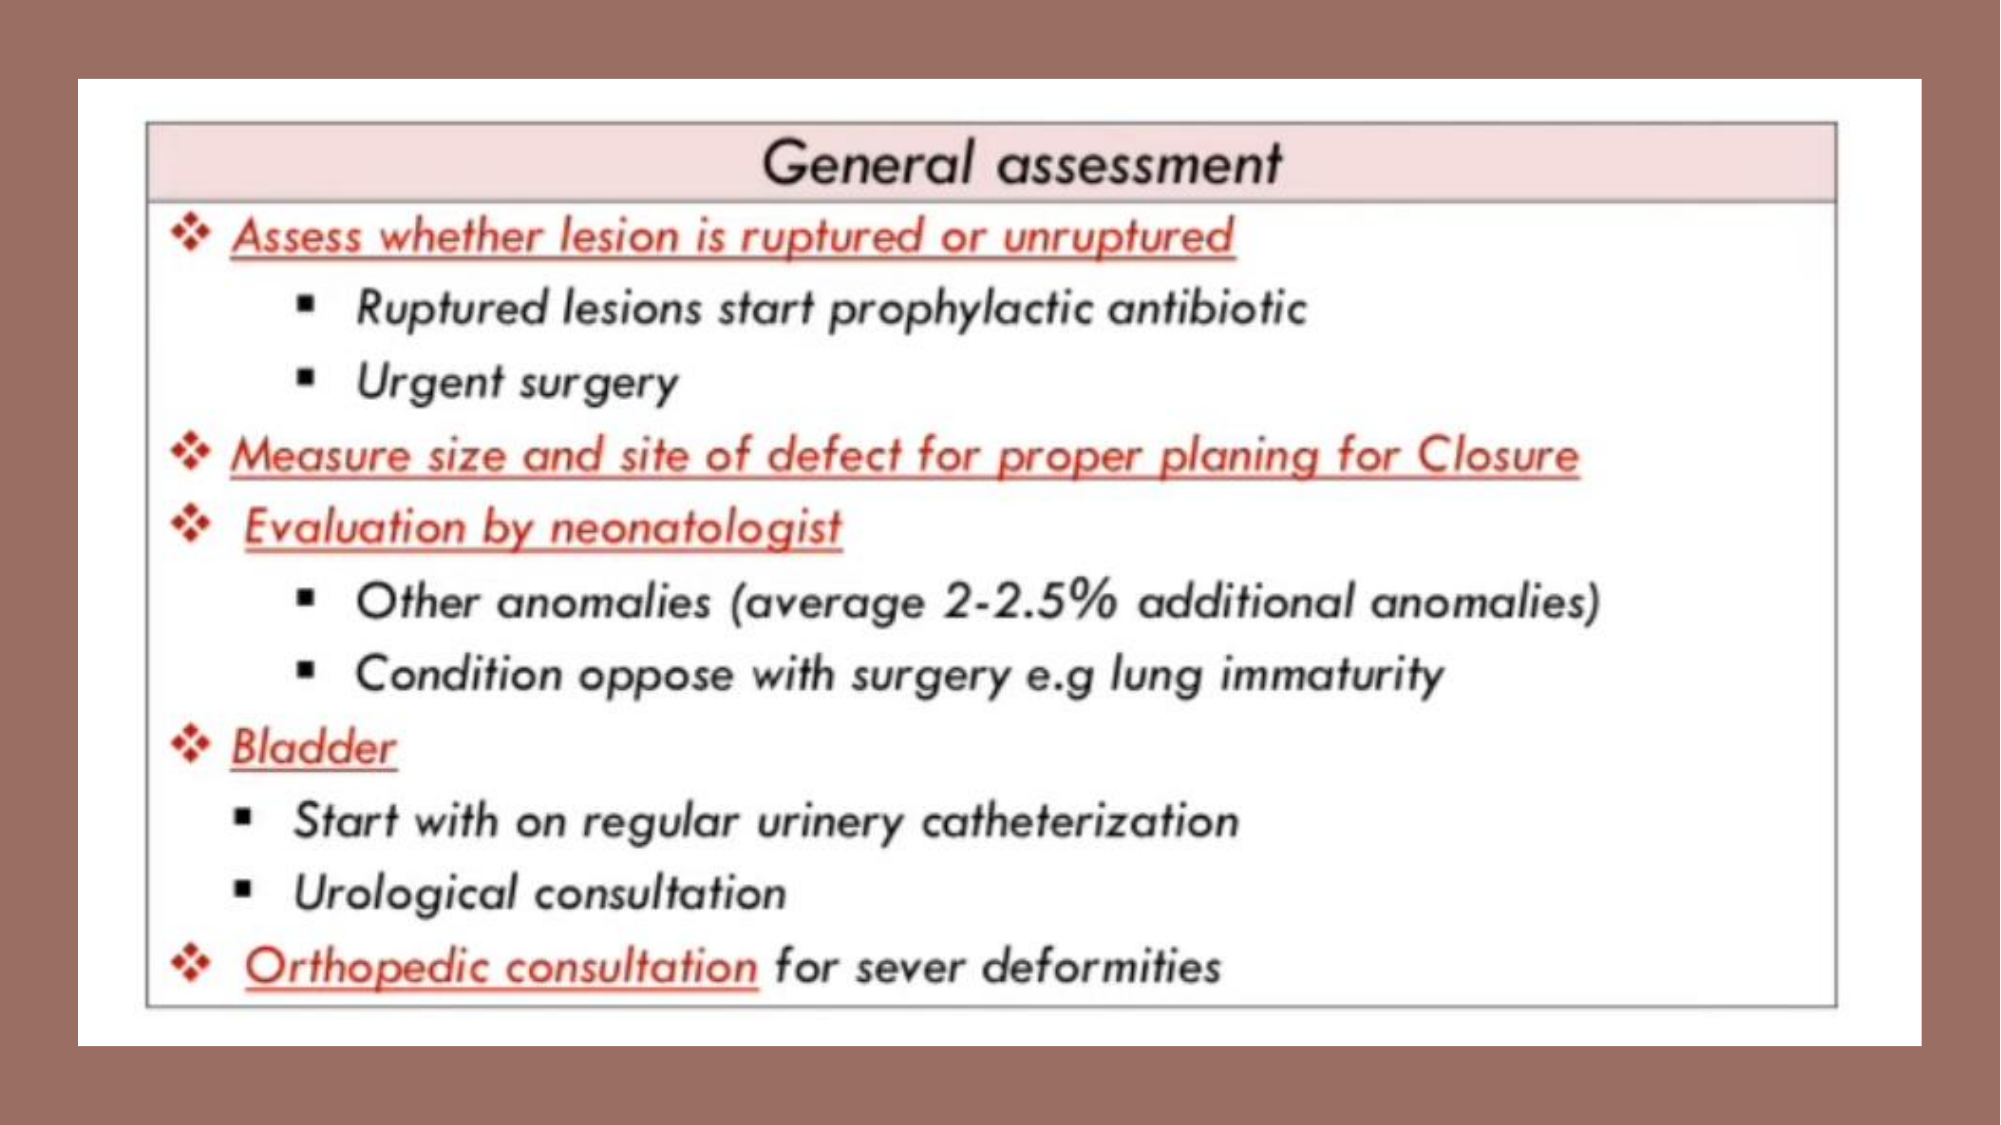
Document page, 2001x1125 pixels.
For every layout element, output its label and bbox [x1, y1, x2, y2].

text_box [0, 0, 2000, 1125]
text_box [77, 78, 1923, 1047]
list [133, 105, 1867, 1020]
